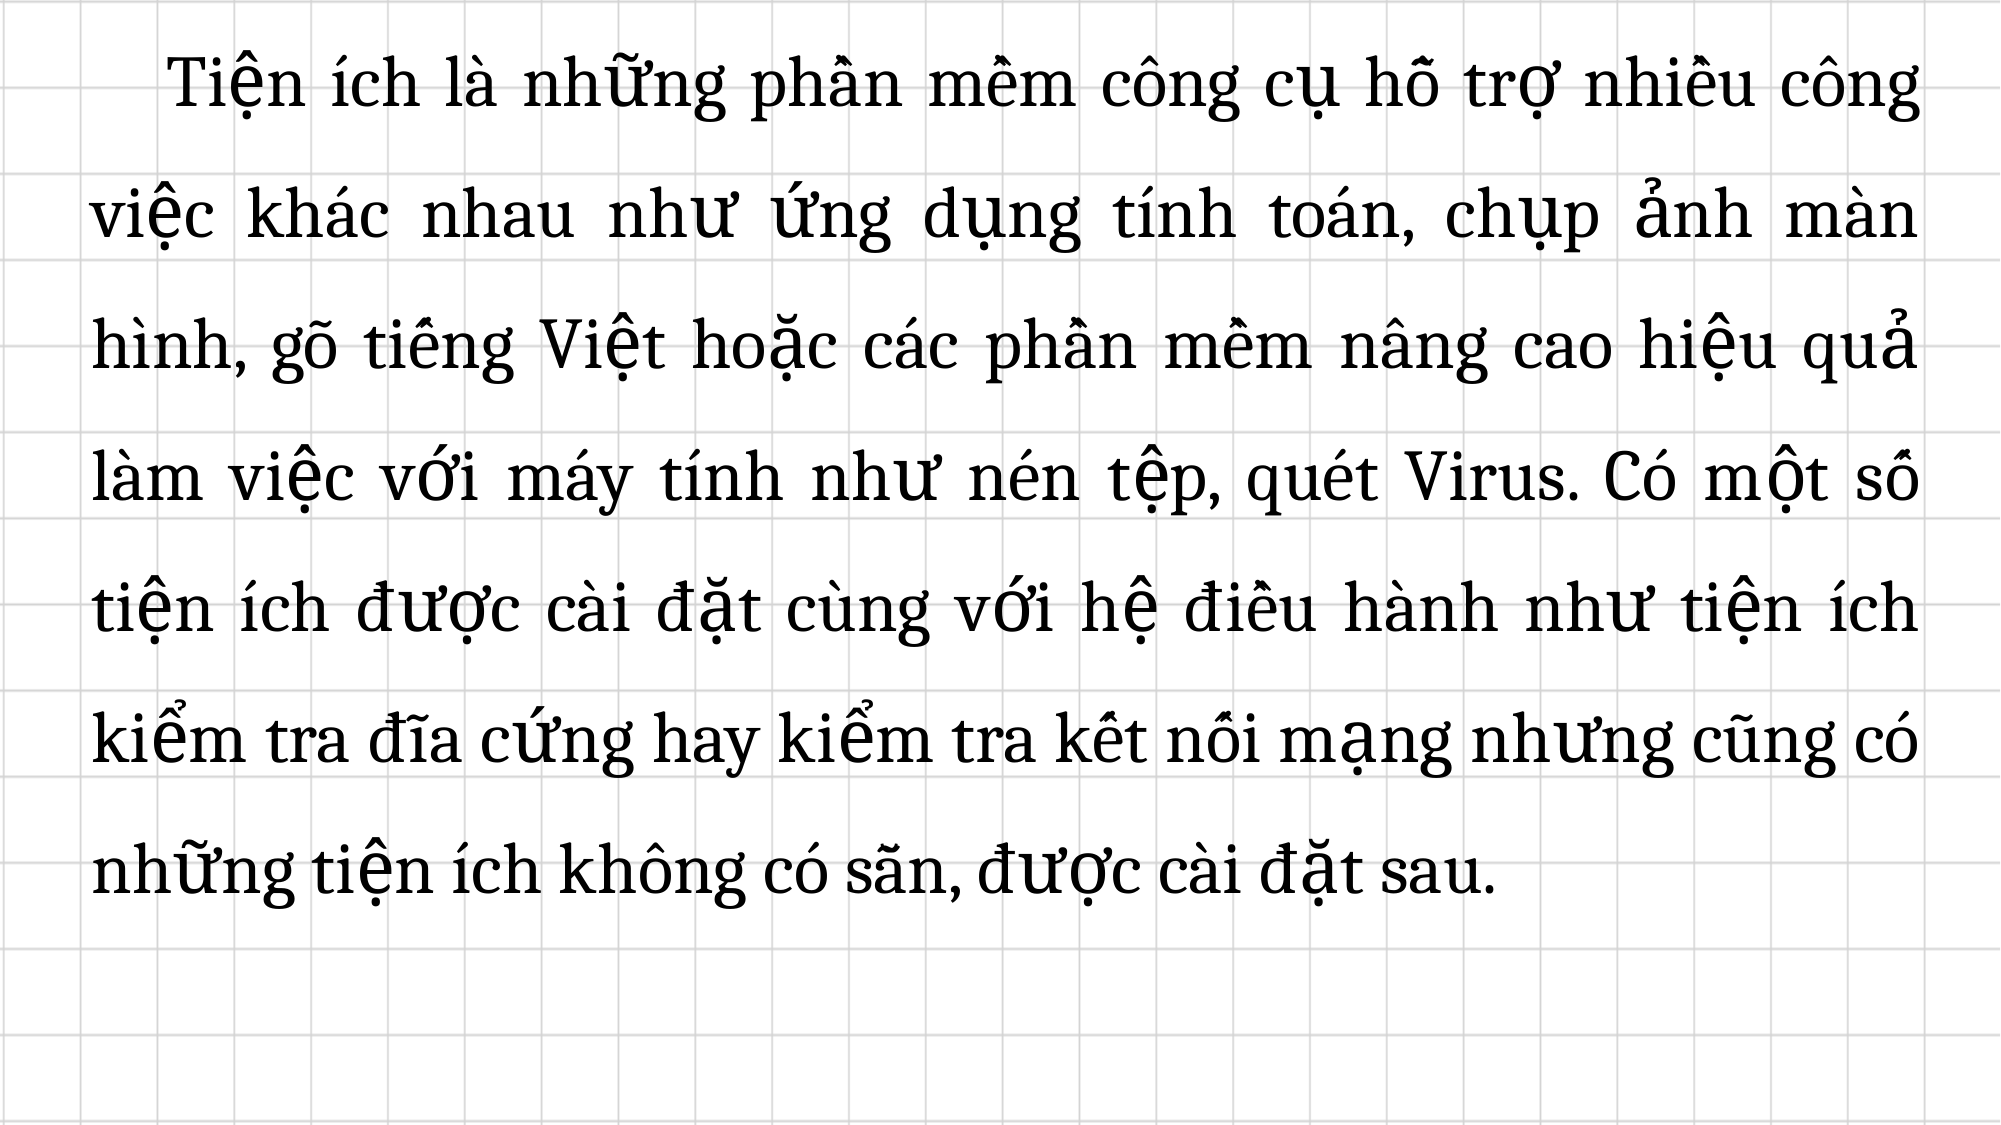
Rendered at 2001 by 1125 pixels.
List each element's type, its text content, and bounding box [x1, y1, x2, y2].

picture [0, 0, 2001, 1125]
text_box Tiện ích là những phần mềm công cụ hỗ trợ nhiều công việc khác nhau như ứng dụng tính toán, chụp ảnh màn hình, gõ tiếng Việt hoặc các phần mềm nâng cao hiệu quả làm việc với máy tính như nén tệp, quét Virus. Có một số tiện ích được cài đặt cùng với hệ điều hành như tiện ích kiểm tra đĩa cứng hay kiểm tra kết nối mạng nhưng cũng có những tiện ích không có sẵn, được cài đặt sau. [76, 0, 1936, 916]
